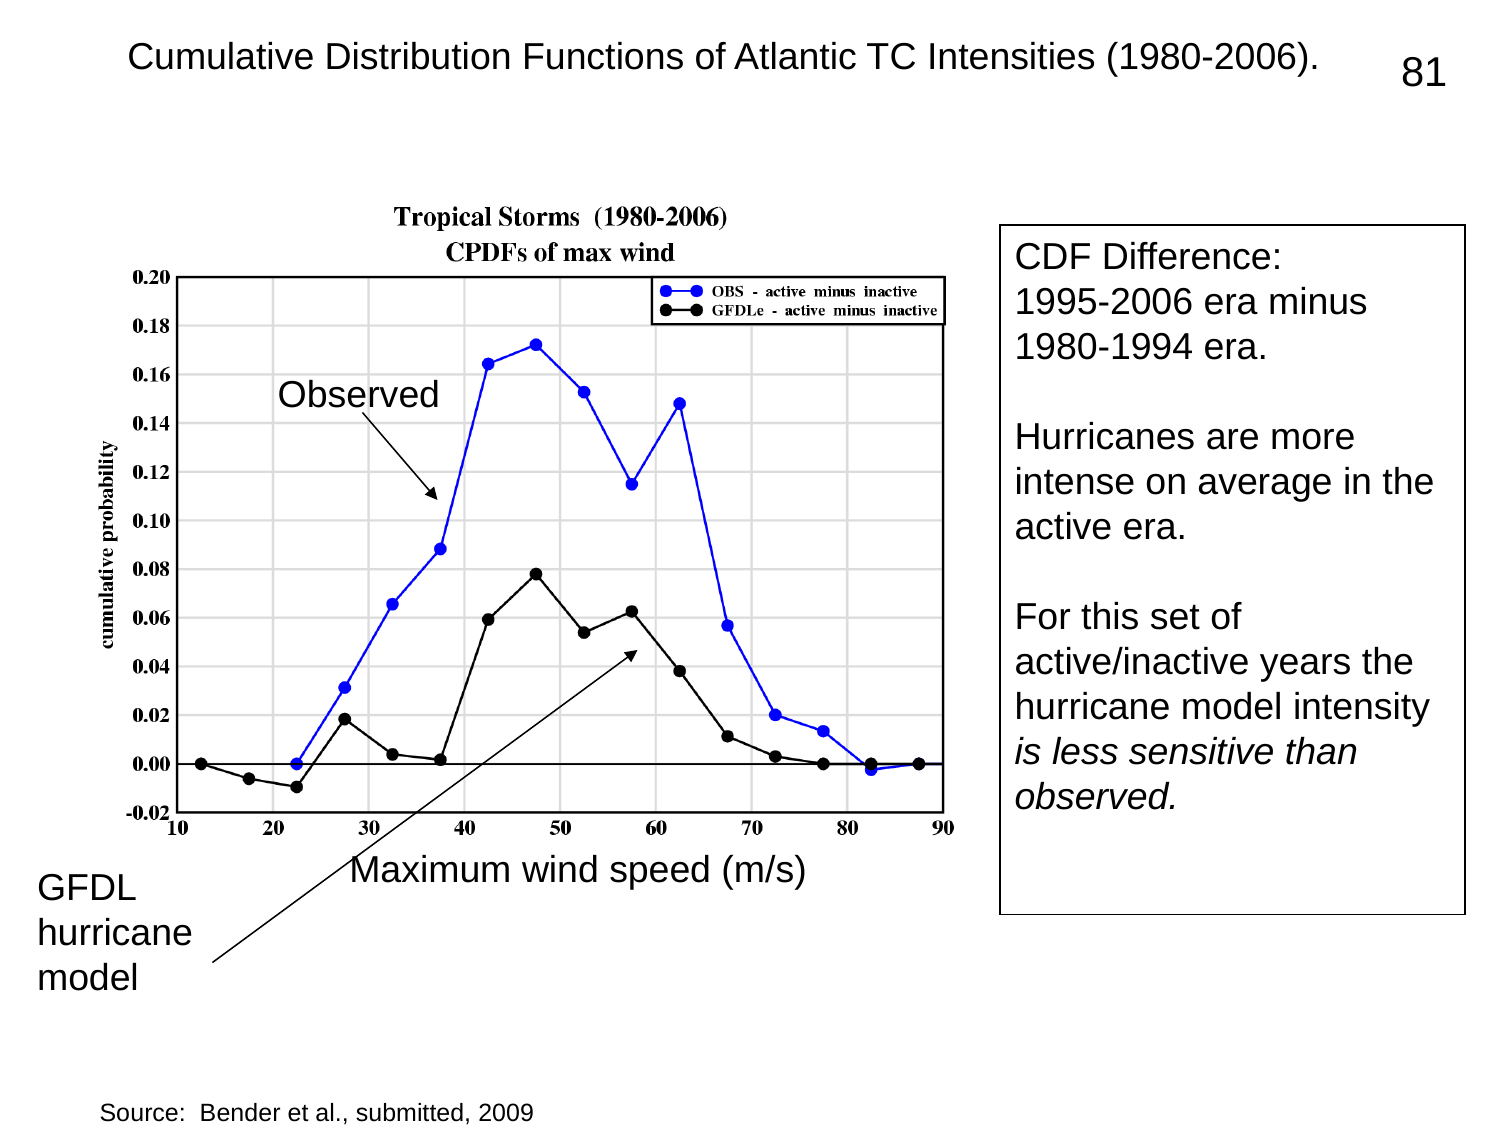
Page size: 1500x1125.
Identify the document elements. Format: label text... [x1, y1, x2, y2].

text_box Cumulative Distribution Functions of Atlantic TC Intensities (1980-2006). [112, 24, 1500, 130]
picture [62, 162, 1053, 928]
text_box GFDL hurricane model [22, 855, 275, 1006]
text_box Source: Bender et al., submitted, 2009 [84, 1089, 1200, 1125]
text_box CDF Difference: 1995-2006 era minus 1980-1994 era. Hurricanes are more intense on average in the active era. For this set of active/inactive years the hurricane model intensity is less sensitive than observed. [1057, 224, 1465, 915]
slide_number 81 [1112, 37, 1463, 116]
